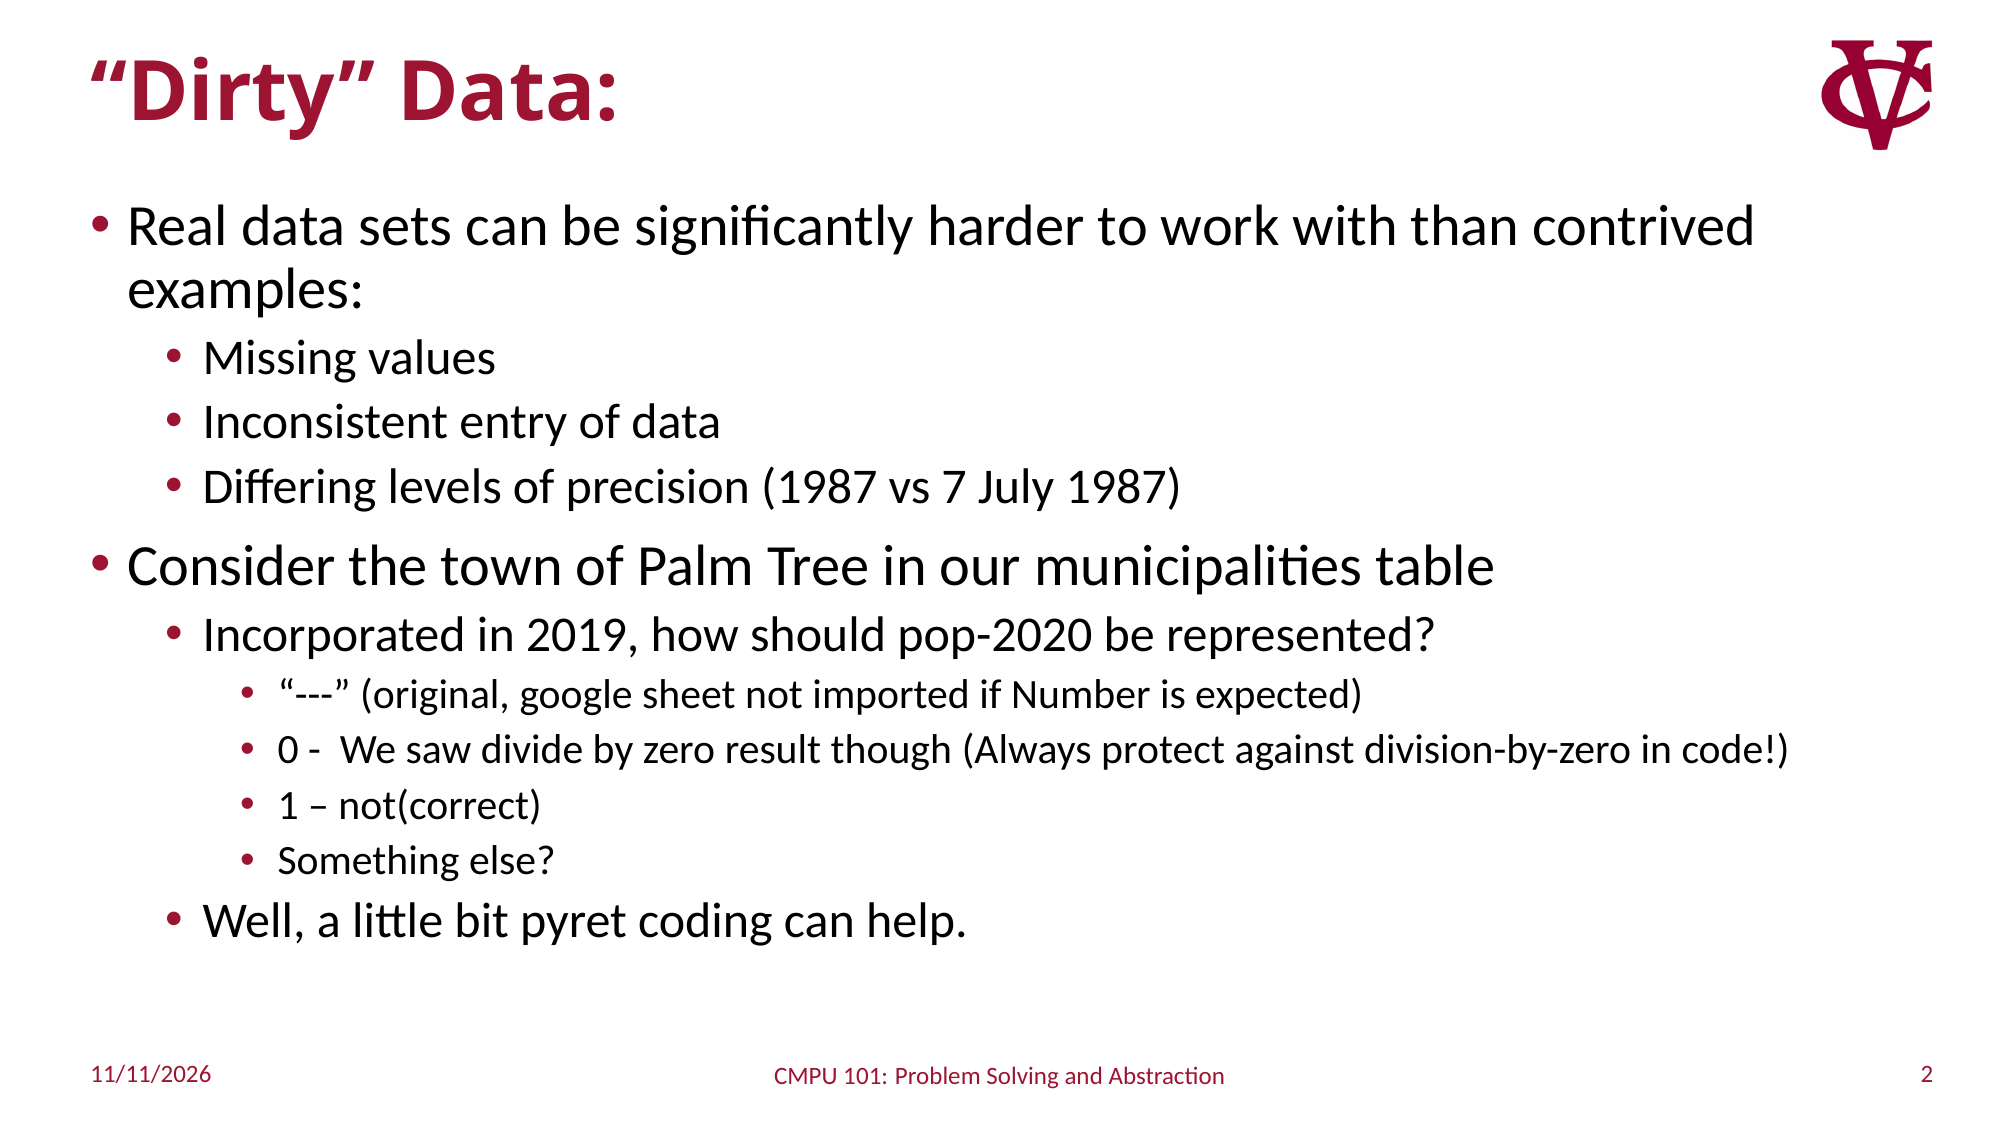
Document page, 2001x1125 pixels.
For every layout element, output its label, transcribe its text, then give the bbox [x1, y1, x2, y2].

slide_number 2 [1384, 1042, 1949, 1103]
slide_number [75, 1042, 640, 1103]
picture [1809, 24, 1949, 164]
list Real data sets can be significantly harder to work with than contrived examples: Missing values Inconsistent entry of data Differing levels of precision (1987 vs 7 July 1987) Consider the town of Palm Tree in our municipalities table Incorporated in 2019, how should pop-2020 be represented? “---” (original, google sheet not imported if Number is expected) 0 - We saw divide by zero result though (Always protect against division-by-zero in code!) 1 – not(correct) Something else? Well, a little bit pyret coding can help. [75, 187, 1925, 1006]
footer CMPU 101: Problem Solving and Abstraction [662, 1042, 1338, 1103]
title “Dirty” Data: [75, 37, 1793, 151]
